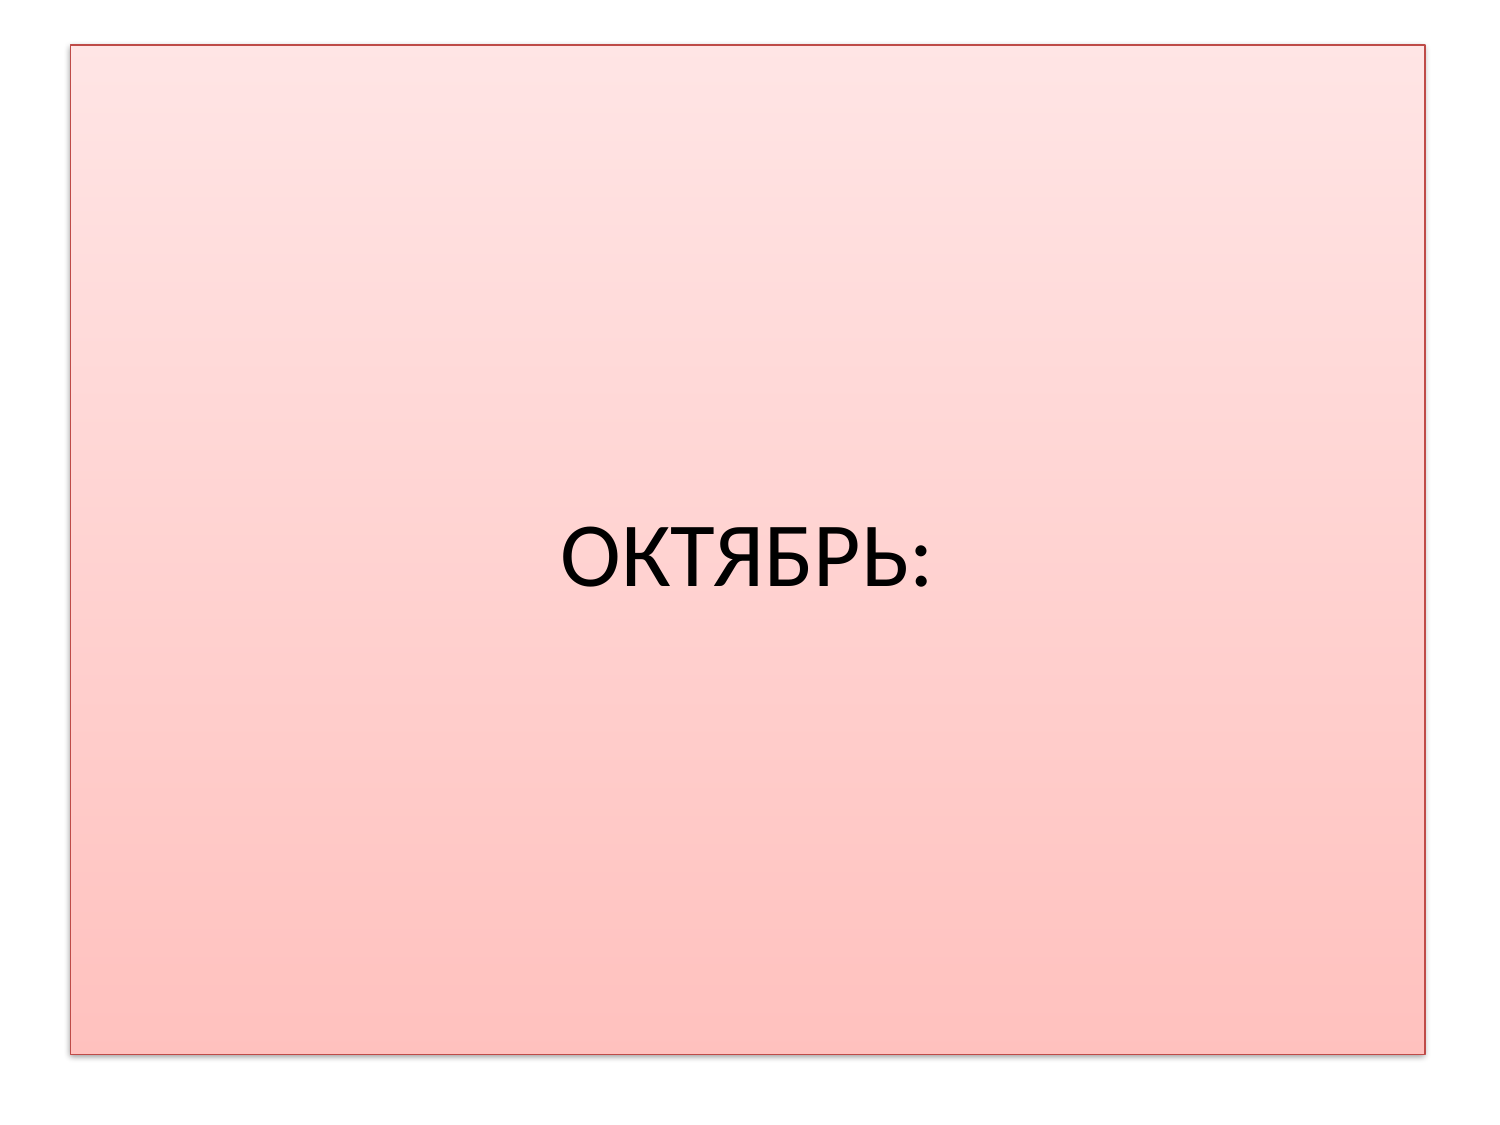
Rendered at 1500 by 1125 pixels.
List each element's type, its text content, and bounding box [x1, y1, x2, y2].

title ОКТЯБРЬ: [70, 44, 1426, 1055]
